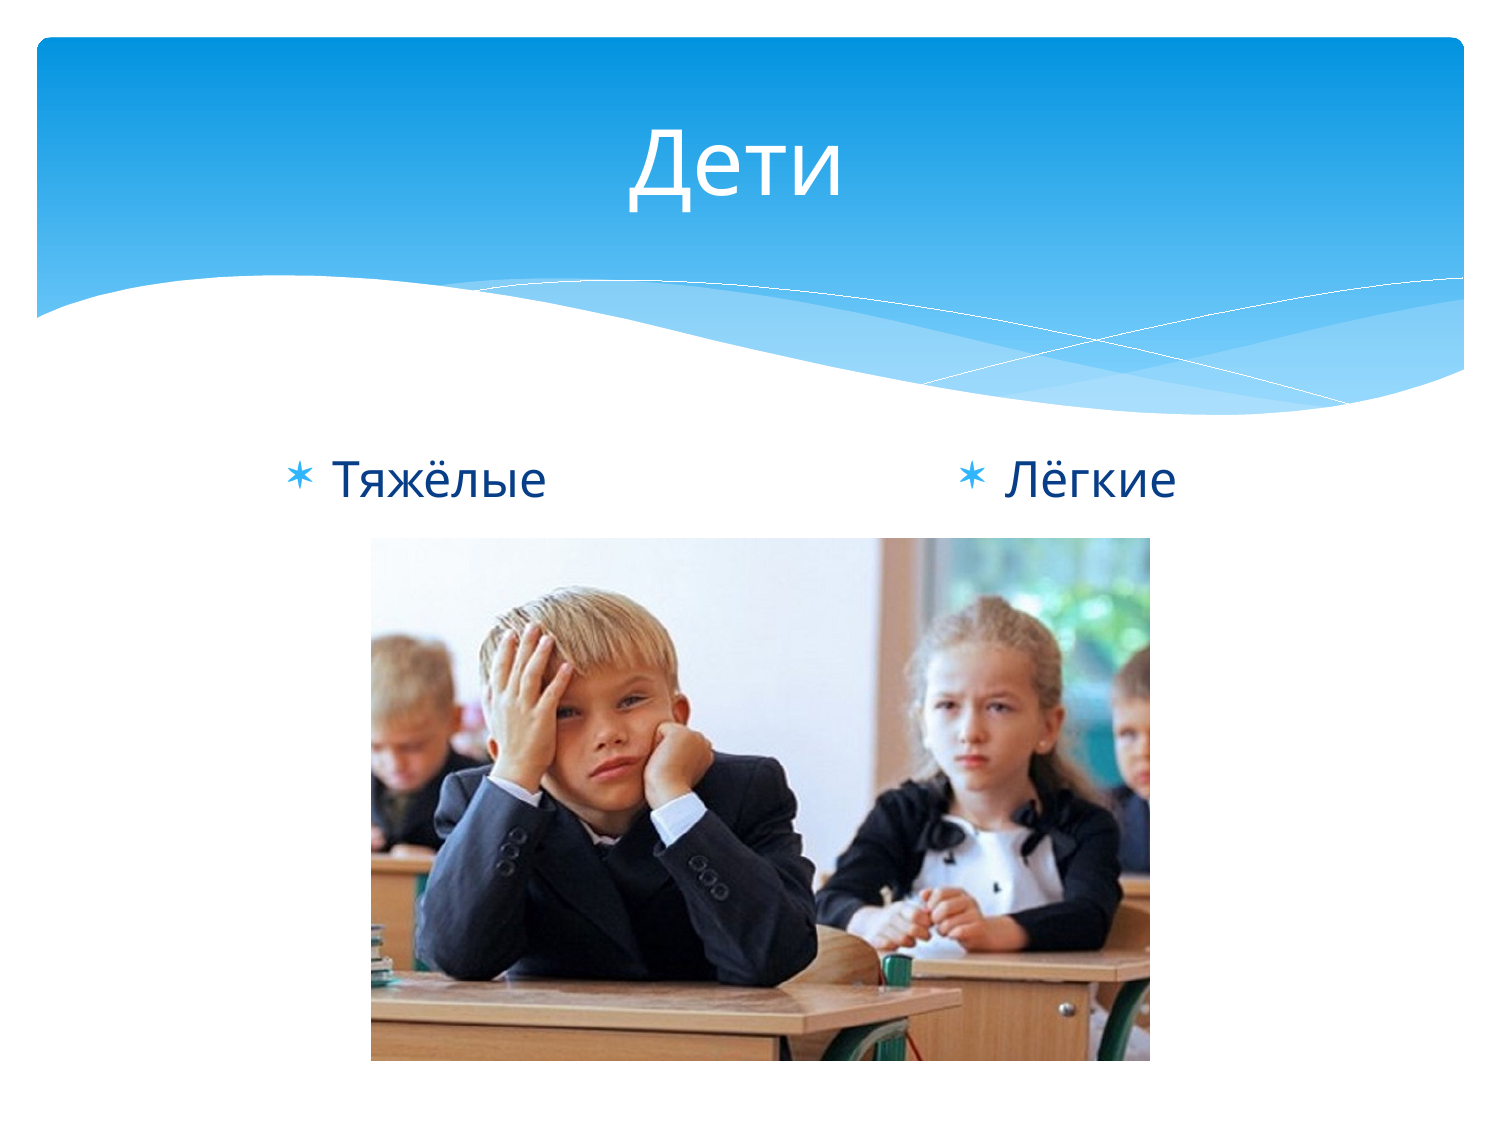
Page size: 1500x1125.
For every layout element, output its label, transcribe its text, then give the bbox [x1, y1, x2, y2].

list Тяжёлые [111, 439, 738, 1005]
picture [371, 538, 1150, 1061]
title Дети [75, 55, 1425, 261]
list Лёгкие [761, 439, 1389, 1005]
